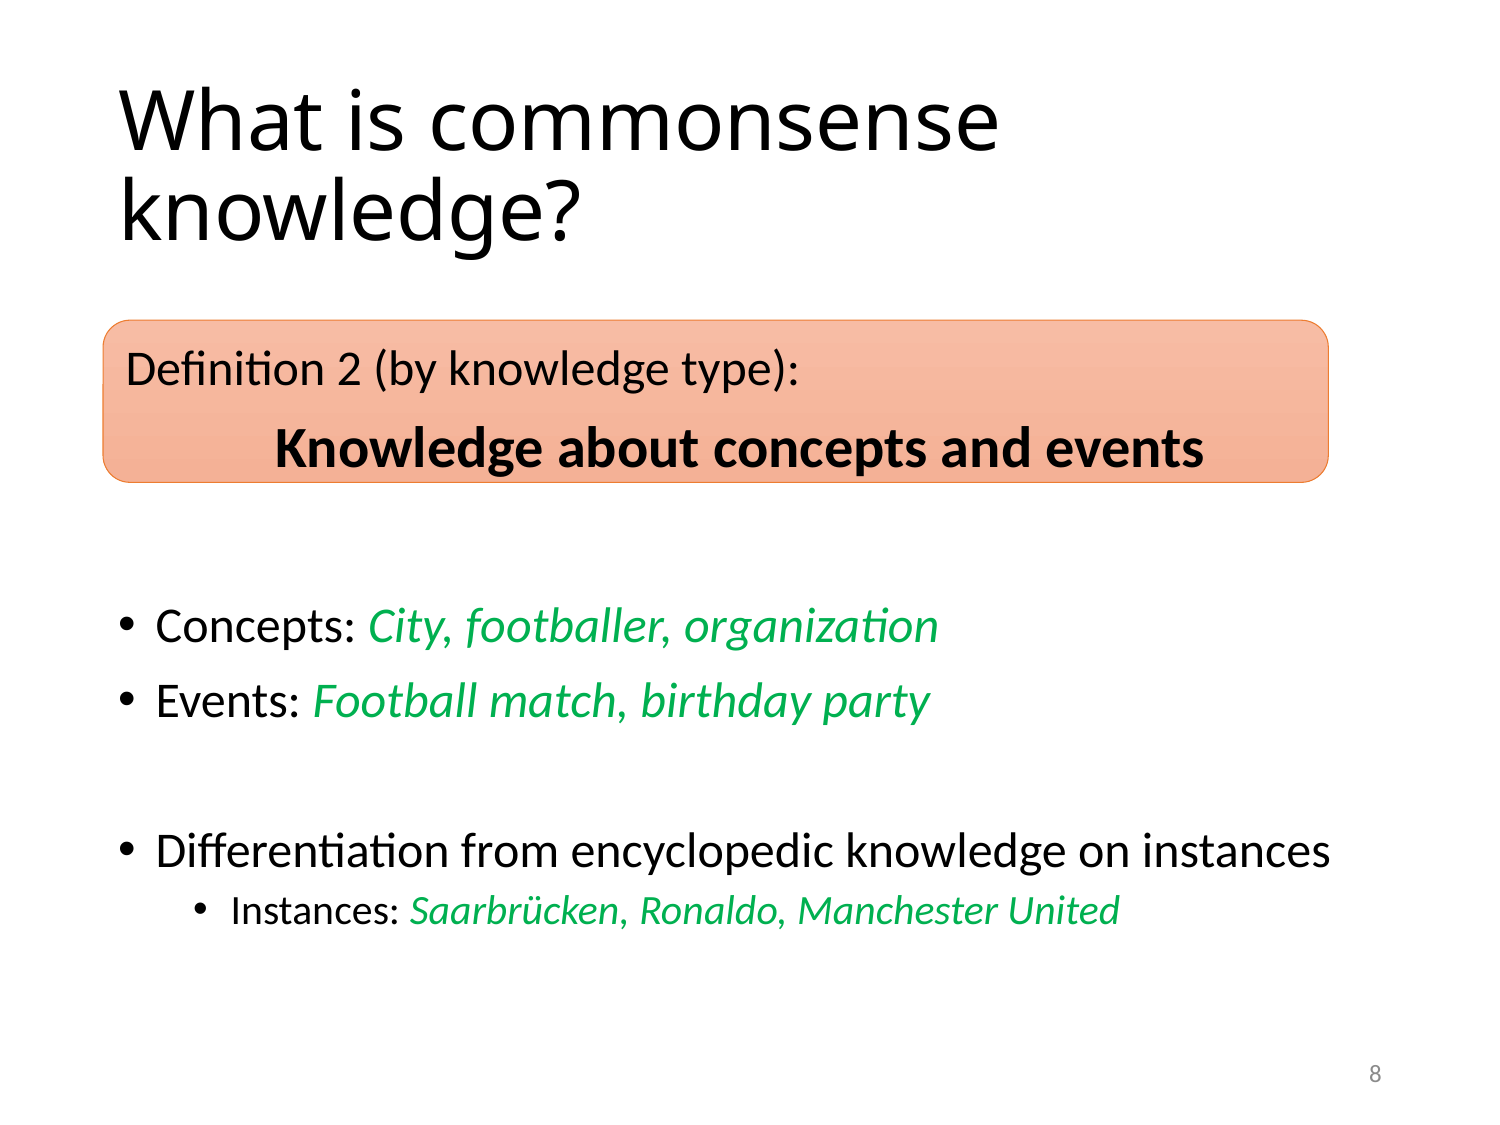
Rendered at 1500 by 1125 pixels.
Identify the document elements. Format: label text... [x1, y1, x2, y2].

title What is commonsense knowledge? [103, 59, 1397, 278]
slide_number 8 [1059, 1042, 1397, 1103]
text_box Definition 2 (by knowledge type): Knowledge about concepts and events [102, 319, 1329, 483]
list Concepts: City, footballer, organization Events: Football match, birthday party Differentiation from encyclopedic knowledge on instances Instances: Saarbrücken, Ronaldo, Manchester United [103, 299, 1397, 1043]
